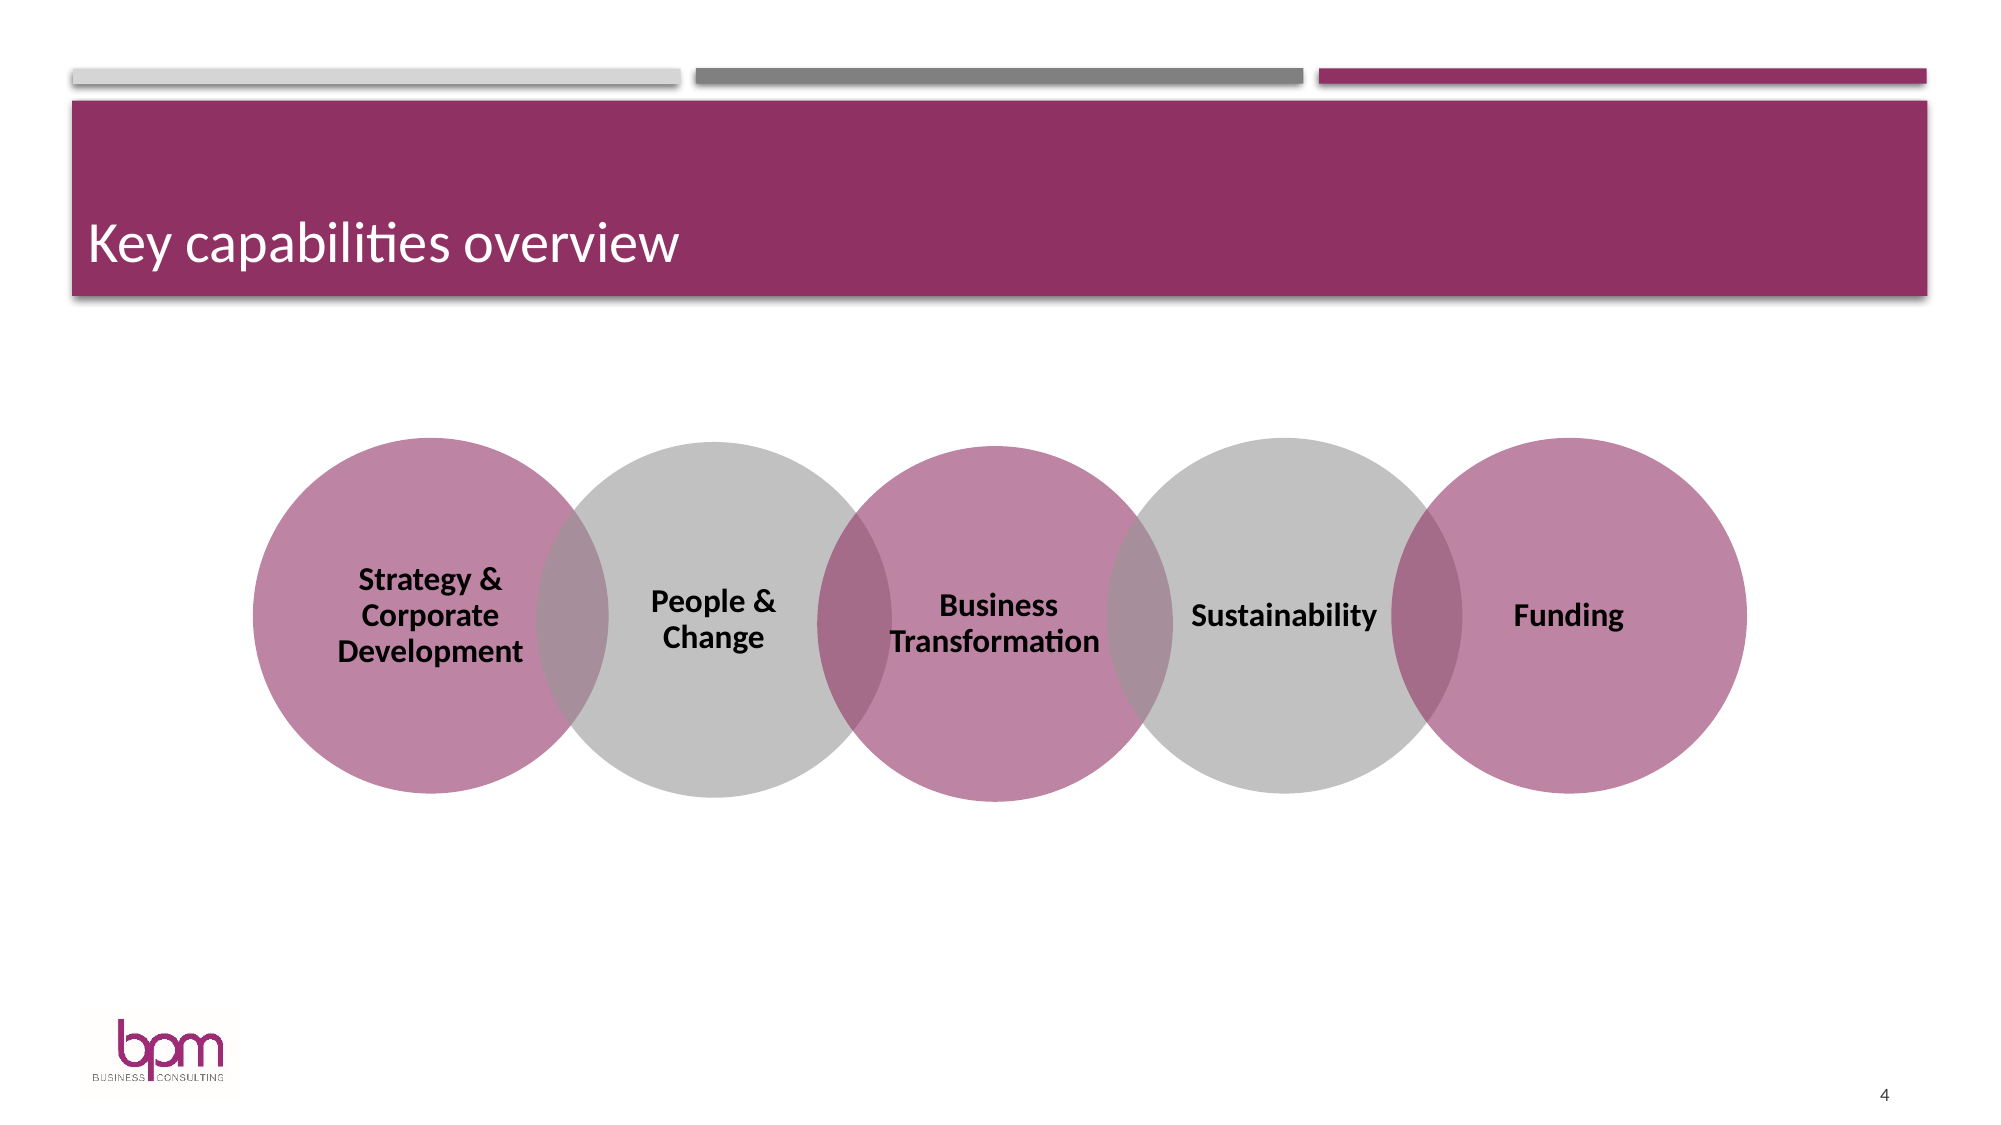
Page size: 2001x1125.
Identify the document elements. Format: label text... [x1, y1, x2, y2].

slide_number 4 [1732, 1064, 1905, 1125]
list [252, 387, 1748, 844]
picture [79, 1009, 241, 1101]
title Key capabilities overview [73, 115, 1905, 282]
